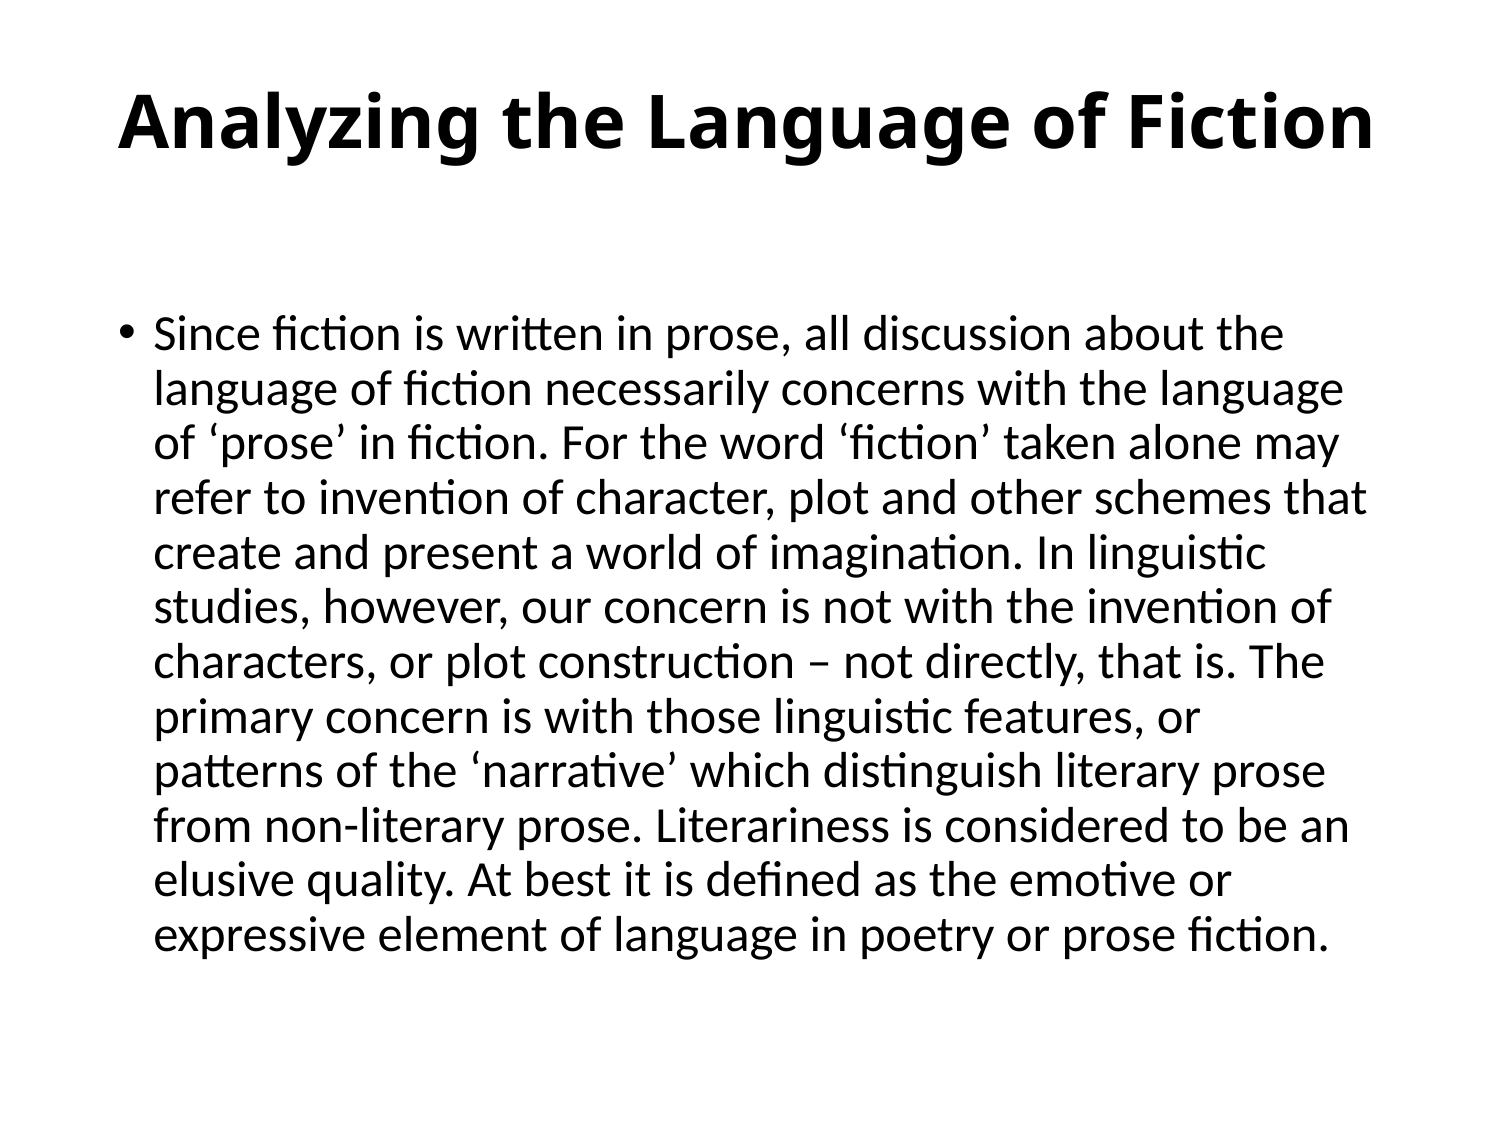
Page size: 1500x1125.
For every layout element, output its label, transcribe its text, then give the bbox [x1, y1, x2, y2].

title Analyzing the Language of Fiction [103, 59, 1397, 278]
list Since fiction is written in prose, all discussion about the language of fiction necessarily concerns with the language of ‘prose’ in fiction. For the word ‘fiction’ taken alone may refer to invention of character, plot and other schemes that create and present a world of imagination. In linguistic studies, however, our concern is not with the invention of characters, or plot construction – not directly, that is. The primary concern is with those linguistic features, or patterns of the ‘narrative’ which distinguish literary prose from non-literary prose. Literariness is considered to be an elusive quality. At best it is defined as the emotive or expressive element of language in poetry or prose fiction. [103, 299, 1397, 1014]
